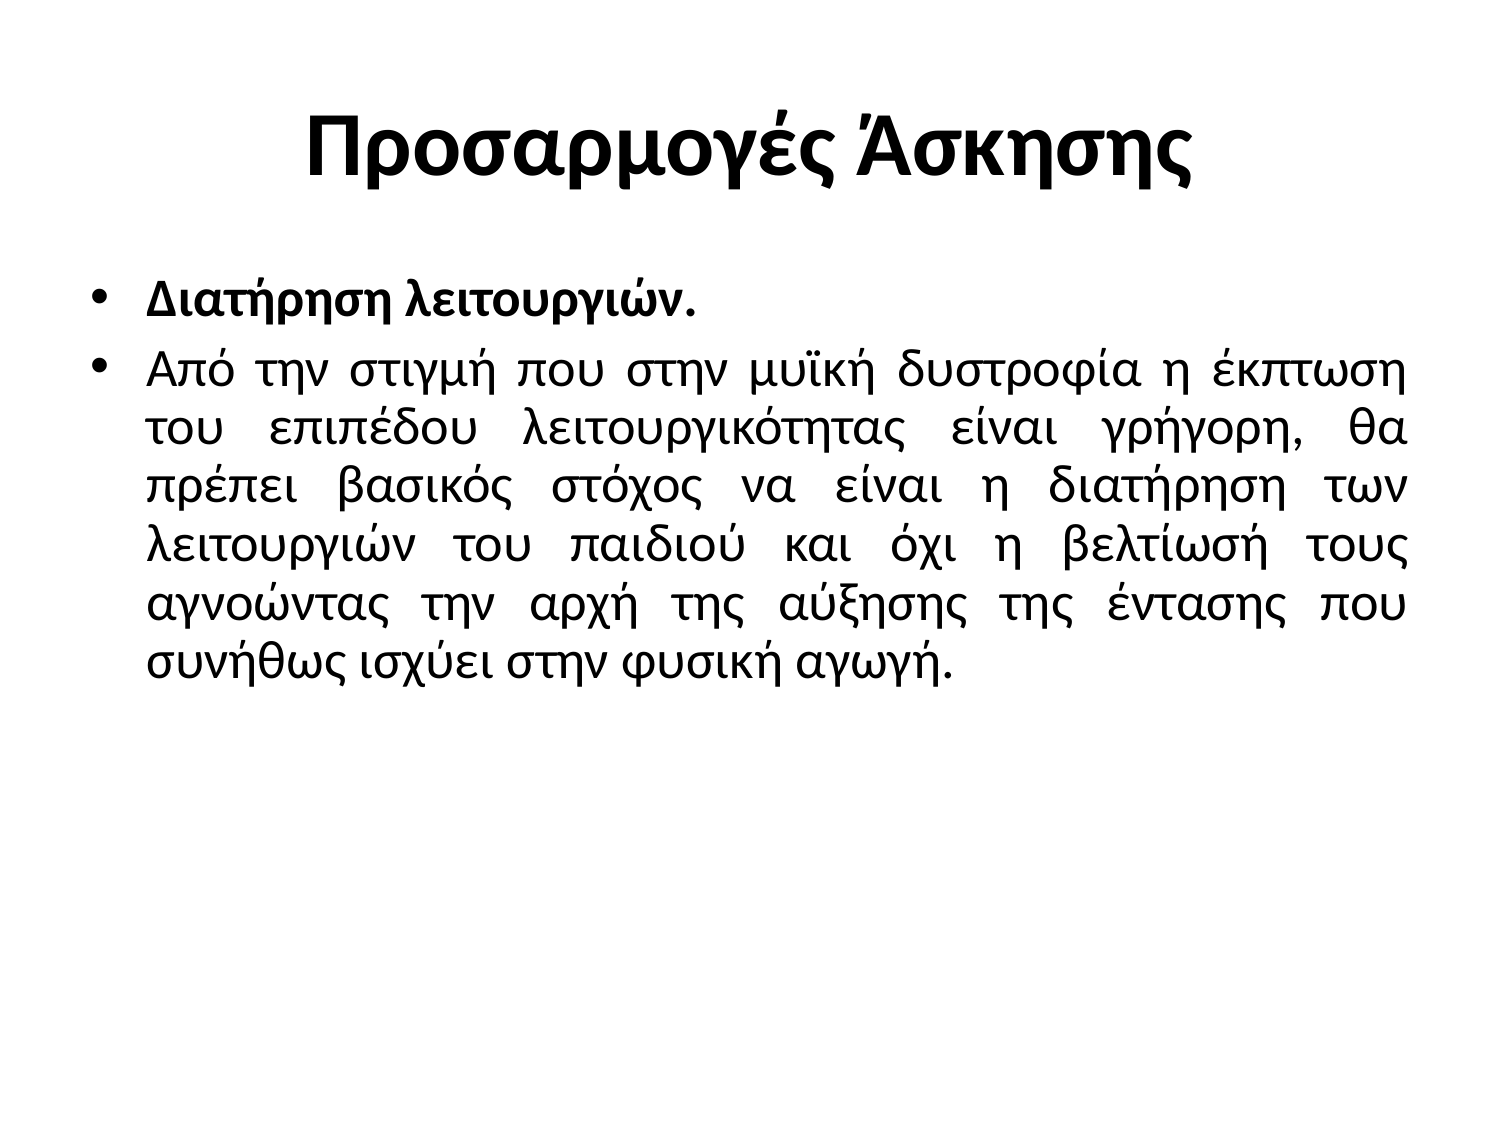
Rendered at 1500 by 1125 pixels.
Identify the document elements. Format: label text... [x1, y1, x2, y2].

list Διατήρηση λειτουργιών. Από την στιγμή που στην μυϊκή δυστροφία η έκπτωση του επιπέδου λειτουργικότητας είναι γρήγορη, θα πρέπει βασικός στόχος να είναι η διατήρηση των λειτουργιών του παιδιού και όχι η βελτίωσή τους αγνοώντας την αρχή της αύξησης της έντασης που συνήθως ισχύει στην φυσική αγωγή. [75, 262, 1425, 1005]
title Προσαρμογές Άσκησης [75, 45, 1425, 233]
